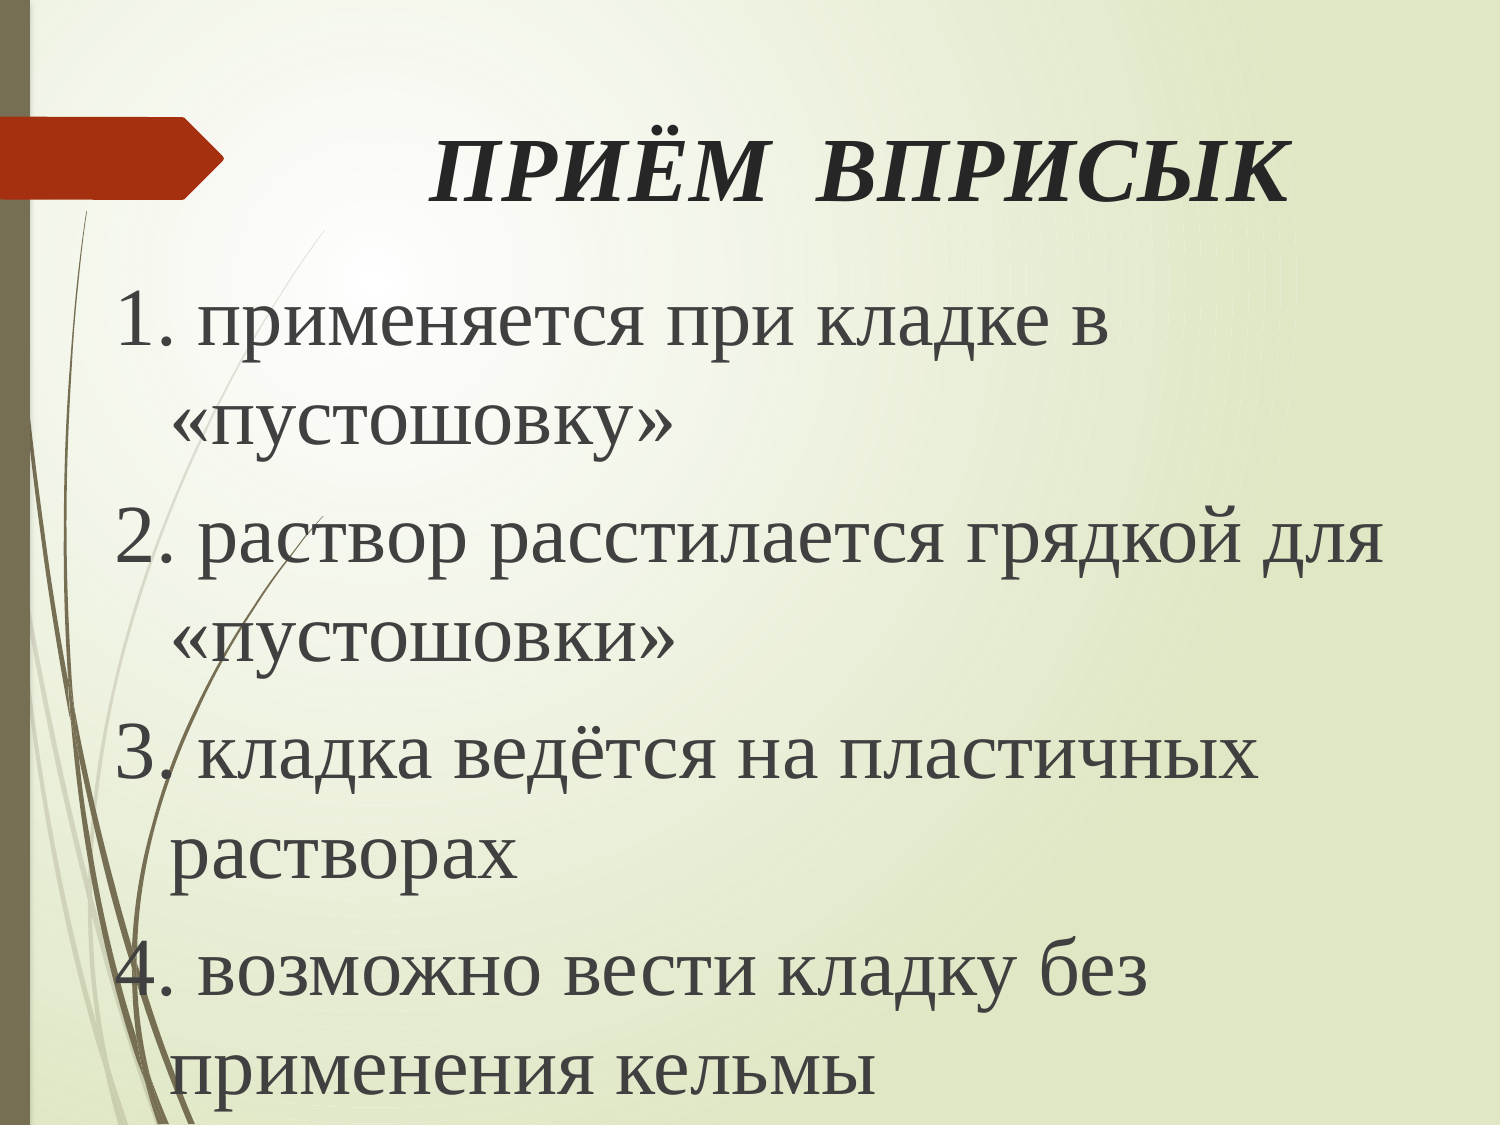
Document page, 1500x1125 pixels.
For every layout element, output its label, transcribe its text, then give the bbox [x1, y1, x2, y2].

title ПРИЁМ ВПРИСЫК [319, 102, 1400, 255]
list 1. применяется при кладке в «пустошовку» 2. раствор расстилается грядкой для «пустошовки» 3. кладка ведётся на пластичных растворах 4. возможно вести кладку без применения кельмы [99, 255, 1500, 1125]
